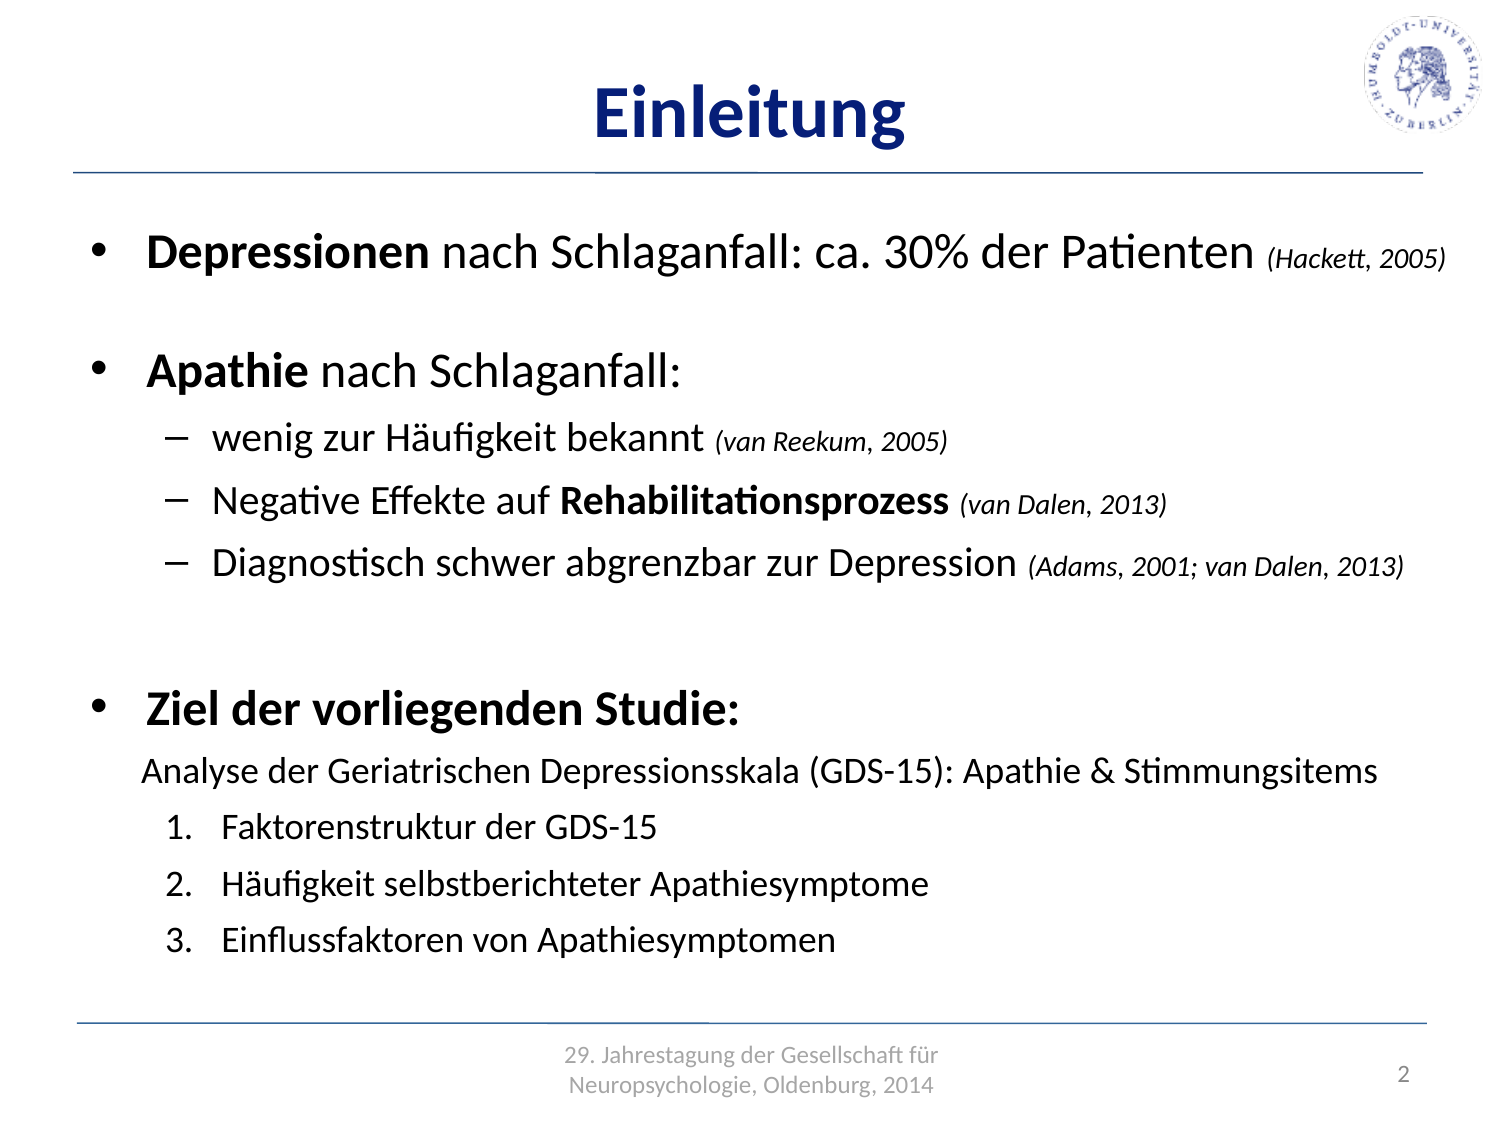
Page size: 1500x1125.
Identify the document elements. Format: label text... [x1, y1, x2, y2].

slide_number 2 [1074, 1042, 1425, 1103]
text_box 29. Jahrestagung der Gesellschaft für Neuropsychologie, Oldenburg, 2014 [514, 1039, 990, 1099]
picture [1363, 14, 1483, 134]
text_box Einleitung [0, 54, 1500, 160]
list Depressionen nach Schlaganfall: ca. 30% der Patienten (Hackett, 2005) Apathie nach Schlaganfall: wenig zur Häufigkeit bekannt (van Reekum, 2005) Negative Effekte auf Rehabilitationsprozess (van Dalen, 2013) Diagnostisch schwer abgrenzbar zur Depression (Adams, 2001; van Dalen, 2013) Ziel der vorliegenden Studie: Analyse der Geriatrischen Depressionsskala (GDS-15): Apathie & Stimmungsitems Faktorenstruktur der GDS-15 Häufigkeit selbstberichteter Apathiesymptome Einflussfaktoren von Apathiesymptomen [75, 196, 1471, 1040]
